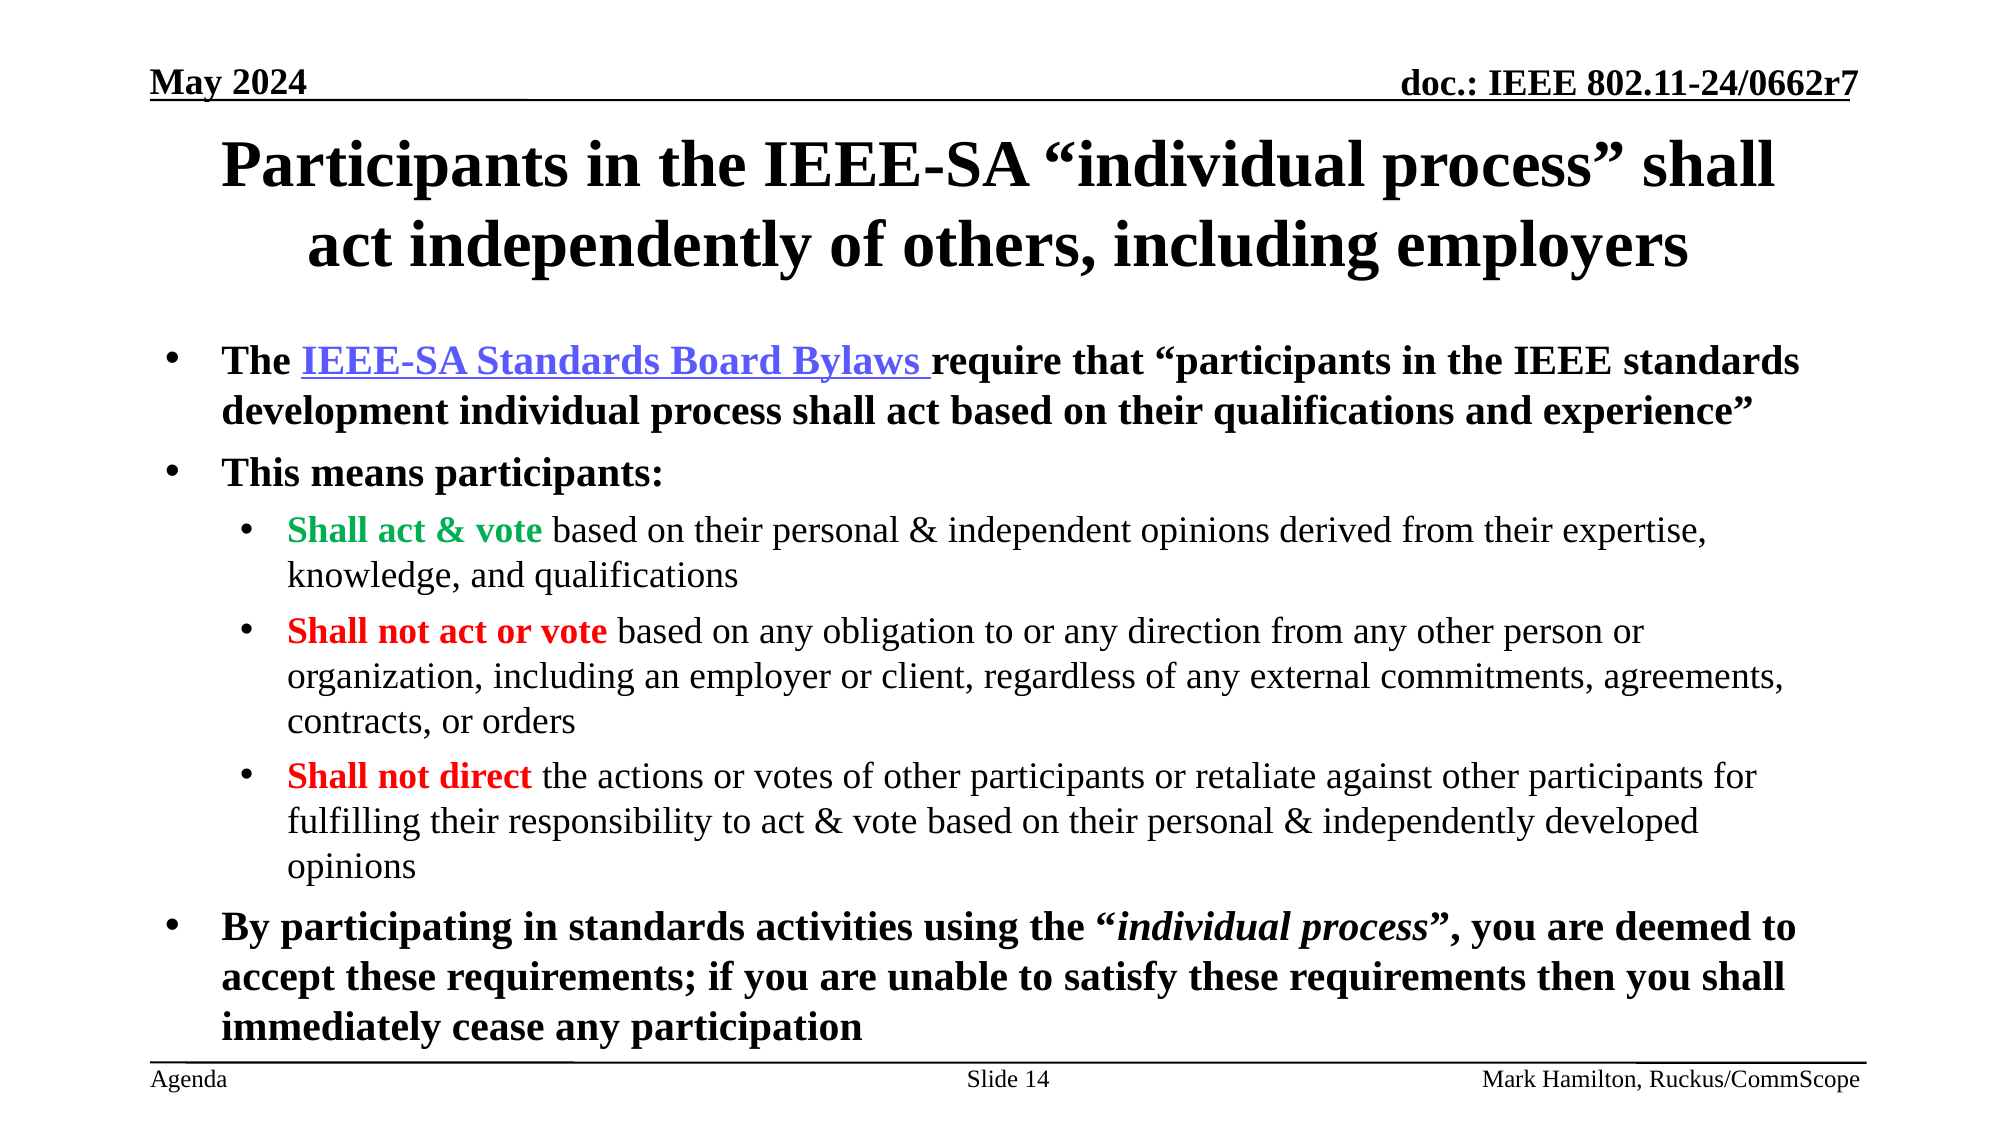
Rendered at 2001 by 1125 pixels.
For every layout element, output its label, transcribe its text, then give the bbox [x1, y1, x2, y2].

slide_number Slide 14 [950, 1061, 1067, 1123]
title Participants in the IEEE-SA “individual process” shall act independently of others, including employers [149, 112, 1850, 288]
list The IEEE-SA Standards Board Bylaws require that “participants in the IEEE standards development individual process shall act based on their qualifications and experience” This means participants: Shall act & vote based on their personal & independent opinions derived from their expertise, knowledge, and qualifications Shall not act or vote based on any obligation to or any direction from any other person or organization, including an employer or client, regardless of any external commitments, agreements, contracts, or orders Shall not direct the actions or votes of other participants or retaliate against other participants for fulfilling their responsibility to act & vote based on their personal & independently developed opinions By participating in standards activities using the “individual process”, you are deemed to accept these requirements; if you are unable to satisfy these requirements then you shall immediately cease any participation [149, 324, 1850, 1000]
